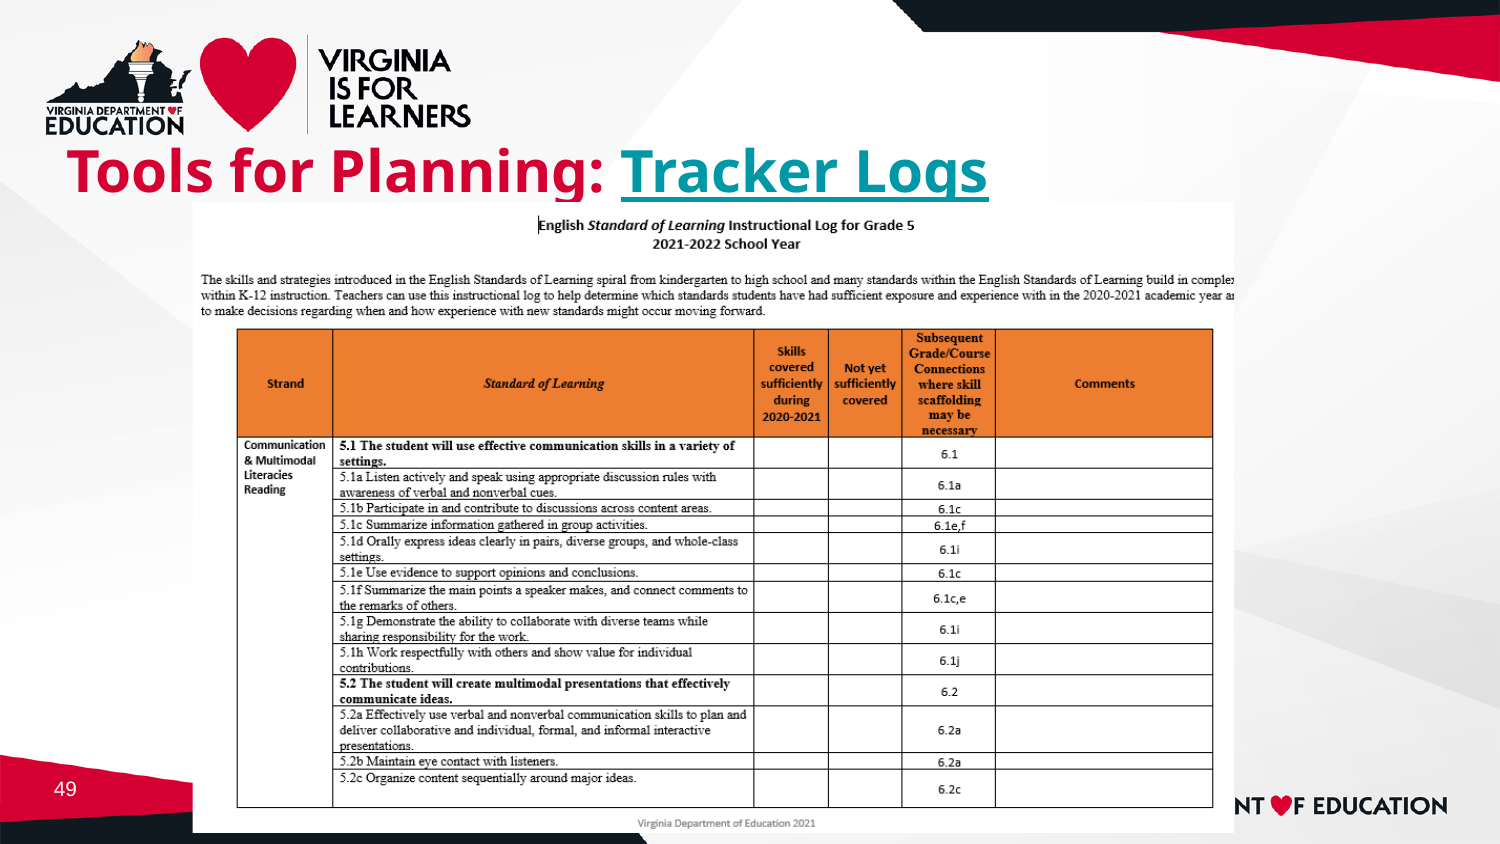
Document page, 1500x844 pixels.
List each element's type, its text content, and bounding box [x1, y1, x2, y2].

slide_number 49 [38, 755, 129, 821]
picture [0, 0, 1500, 844]
title Tools for Planning: Tracker Logs [51, 119, 1449, 214]
